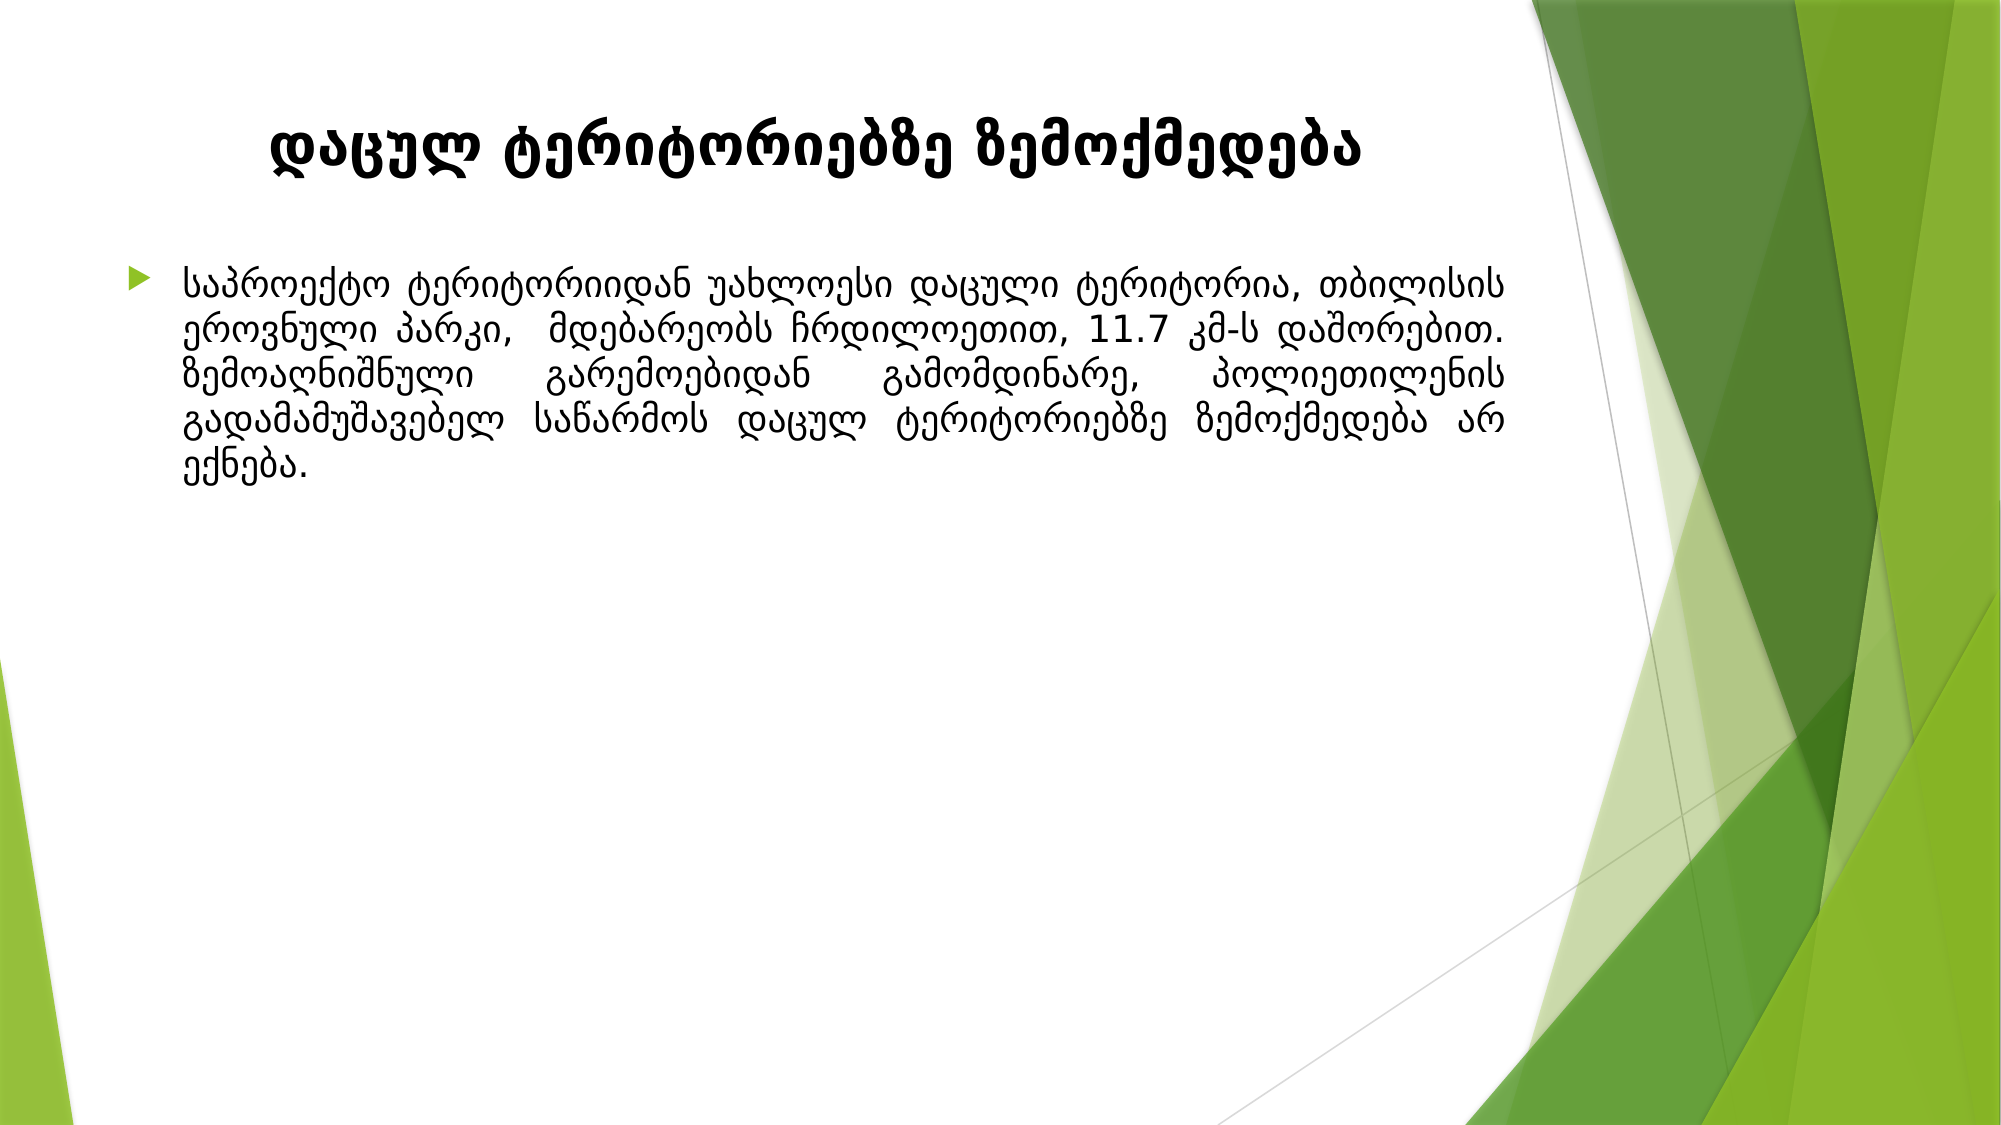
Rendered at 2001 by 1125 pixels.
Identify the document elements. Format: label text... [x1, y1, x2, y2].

list საპროექტო ტერიტორიიდან უახლოესი დაცული ტერიტორია, თბილისის ეროვნული პარკი, მდებარეობს ჩრდილოეთით, 11.7 კმ-ს დაშორებით. ზემოაღნიშნული გარემოებიდან გამომდინარე, პოლიეთილენის გადამამუშავებელ საწარმოს დაცულ ტერიტორიებზე ზემოქმედება არ ექნება. [111, 252, 1522, 453]
title დაცულ ტერიტორიებზე ზემოქმედება [111, 99, 1522, 252]
